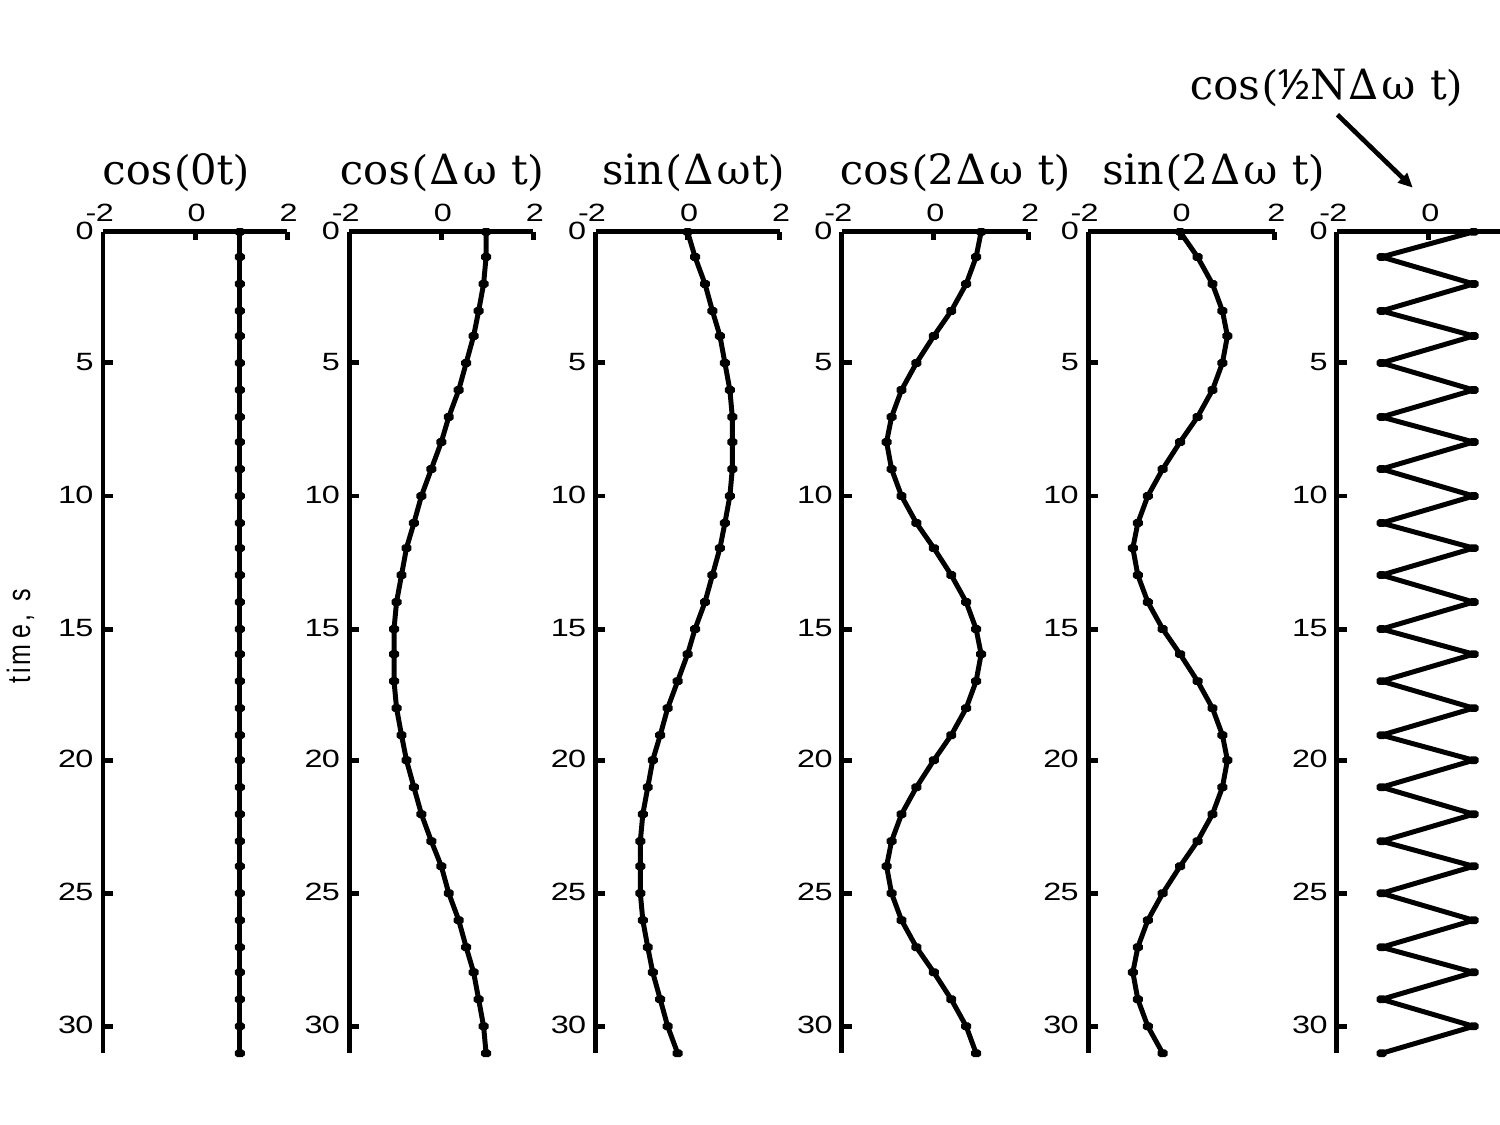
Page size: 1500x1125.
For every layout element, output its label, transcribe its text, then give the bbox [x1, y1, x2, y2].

text_box cos(Δω t) [324, 135, 587, 185]
text_box cos(½NΔω t) [1175, 50, 1500, 115]
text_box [1338, 113, 1412, 190]
text_box sin(2Δω t) [1087, 135, 1333, 185]
picture [0, 187, 1500, 1098]
text_box sin(Δωt) [587, 135, 824, 185]
text_box cos(0t) [87, 135, 300, 185]
text_box cos(2Δω t) [824, 135, 1087, 185]
